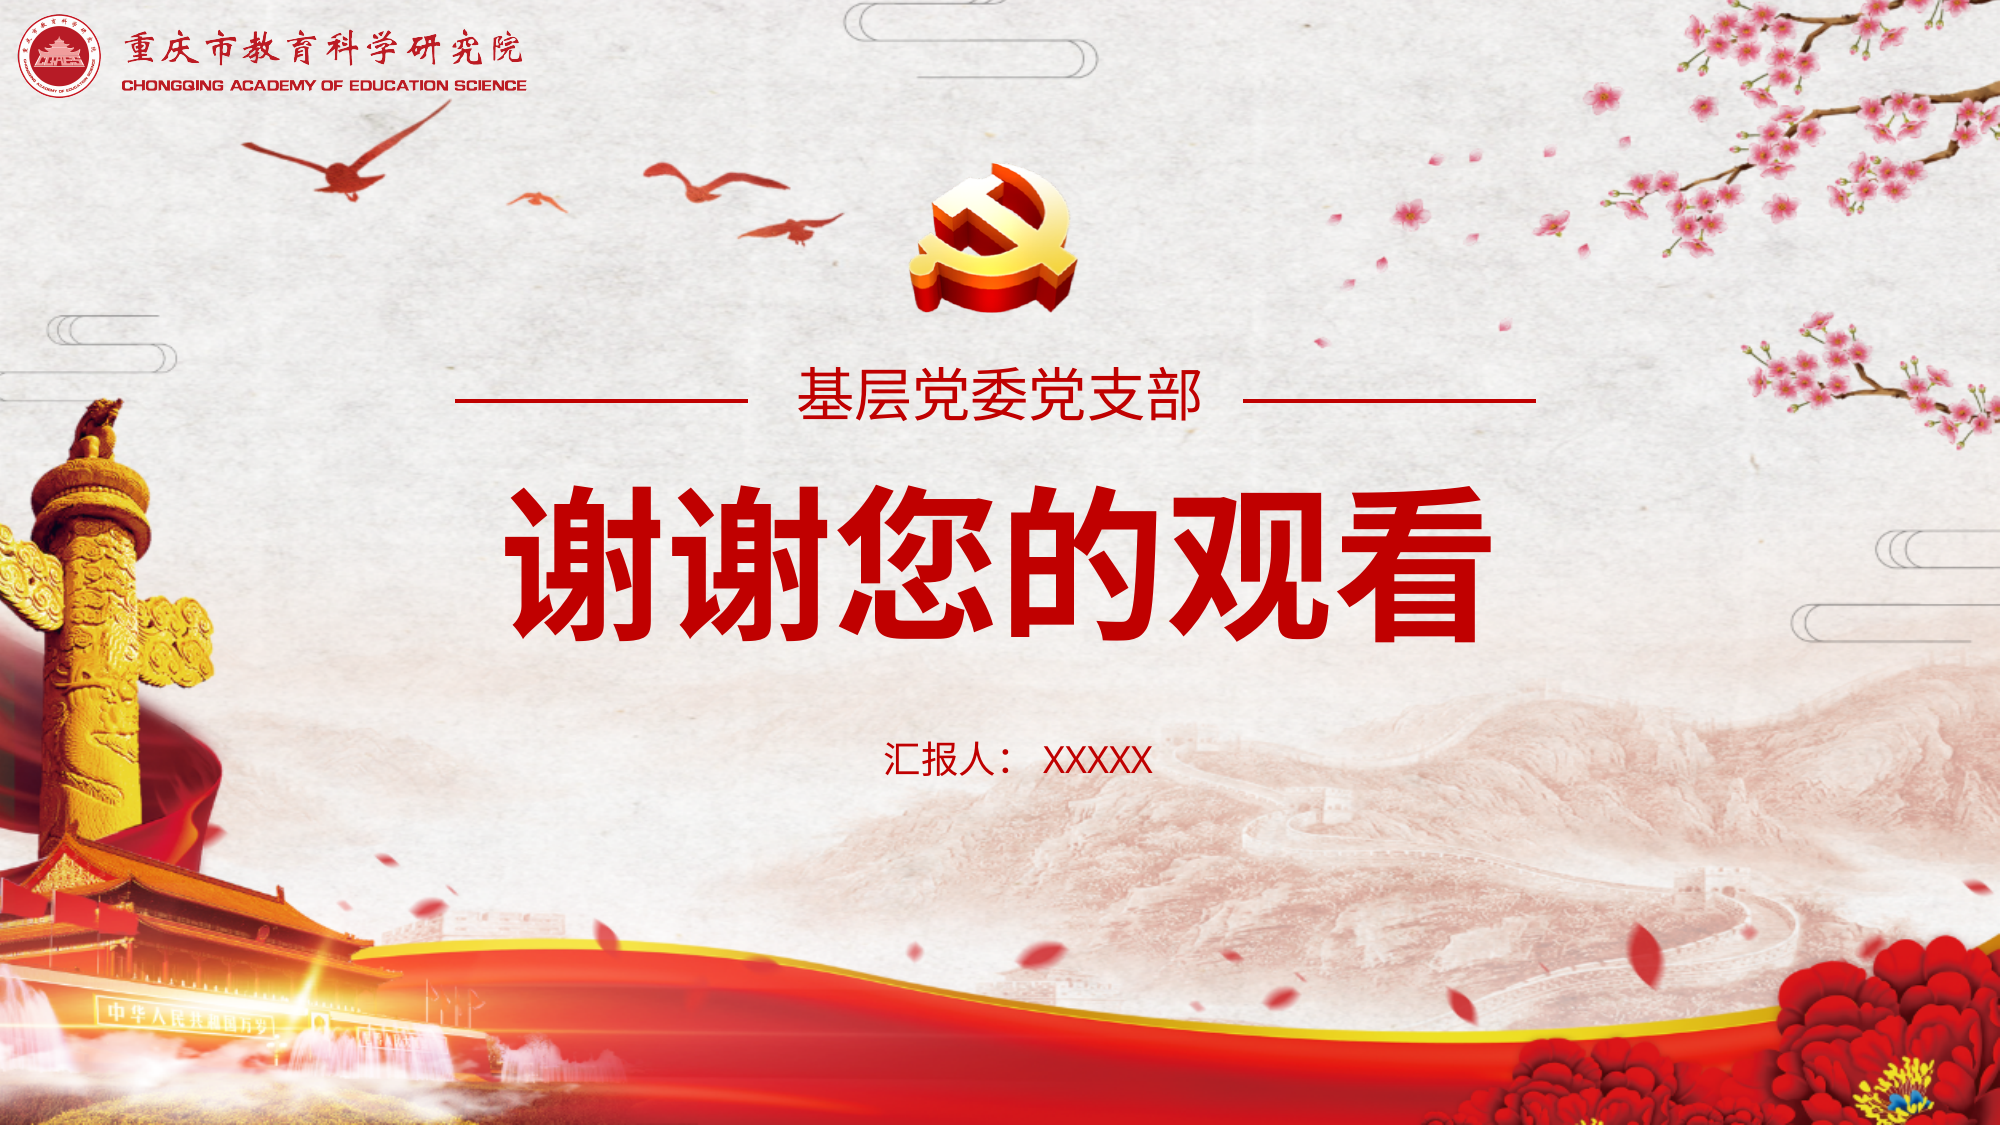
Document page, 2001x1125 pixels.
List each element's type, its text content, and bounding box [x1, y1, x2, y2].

text_box 汇报人：XXXXX [869, 728, 1230, 834]
picture [0, 0, 2000, 1125]
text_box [231, 350, 1769, 437]
text_box 谢谢您的观看 [226, 453, 1774, 669]
